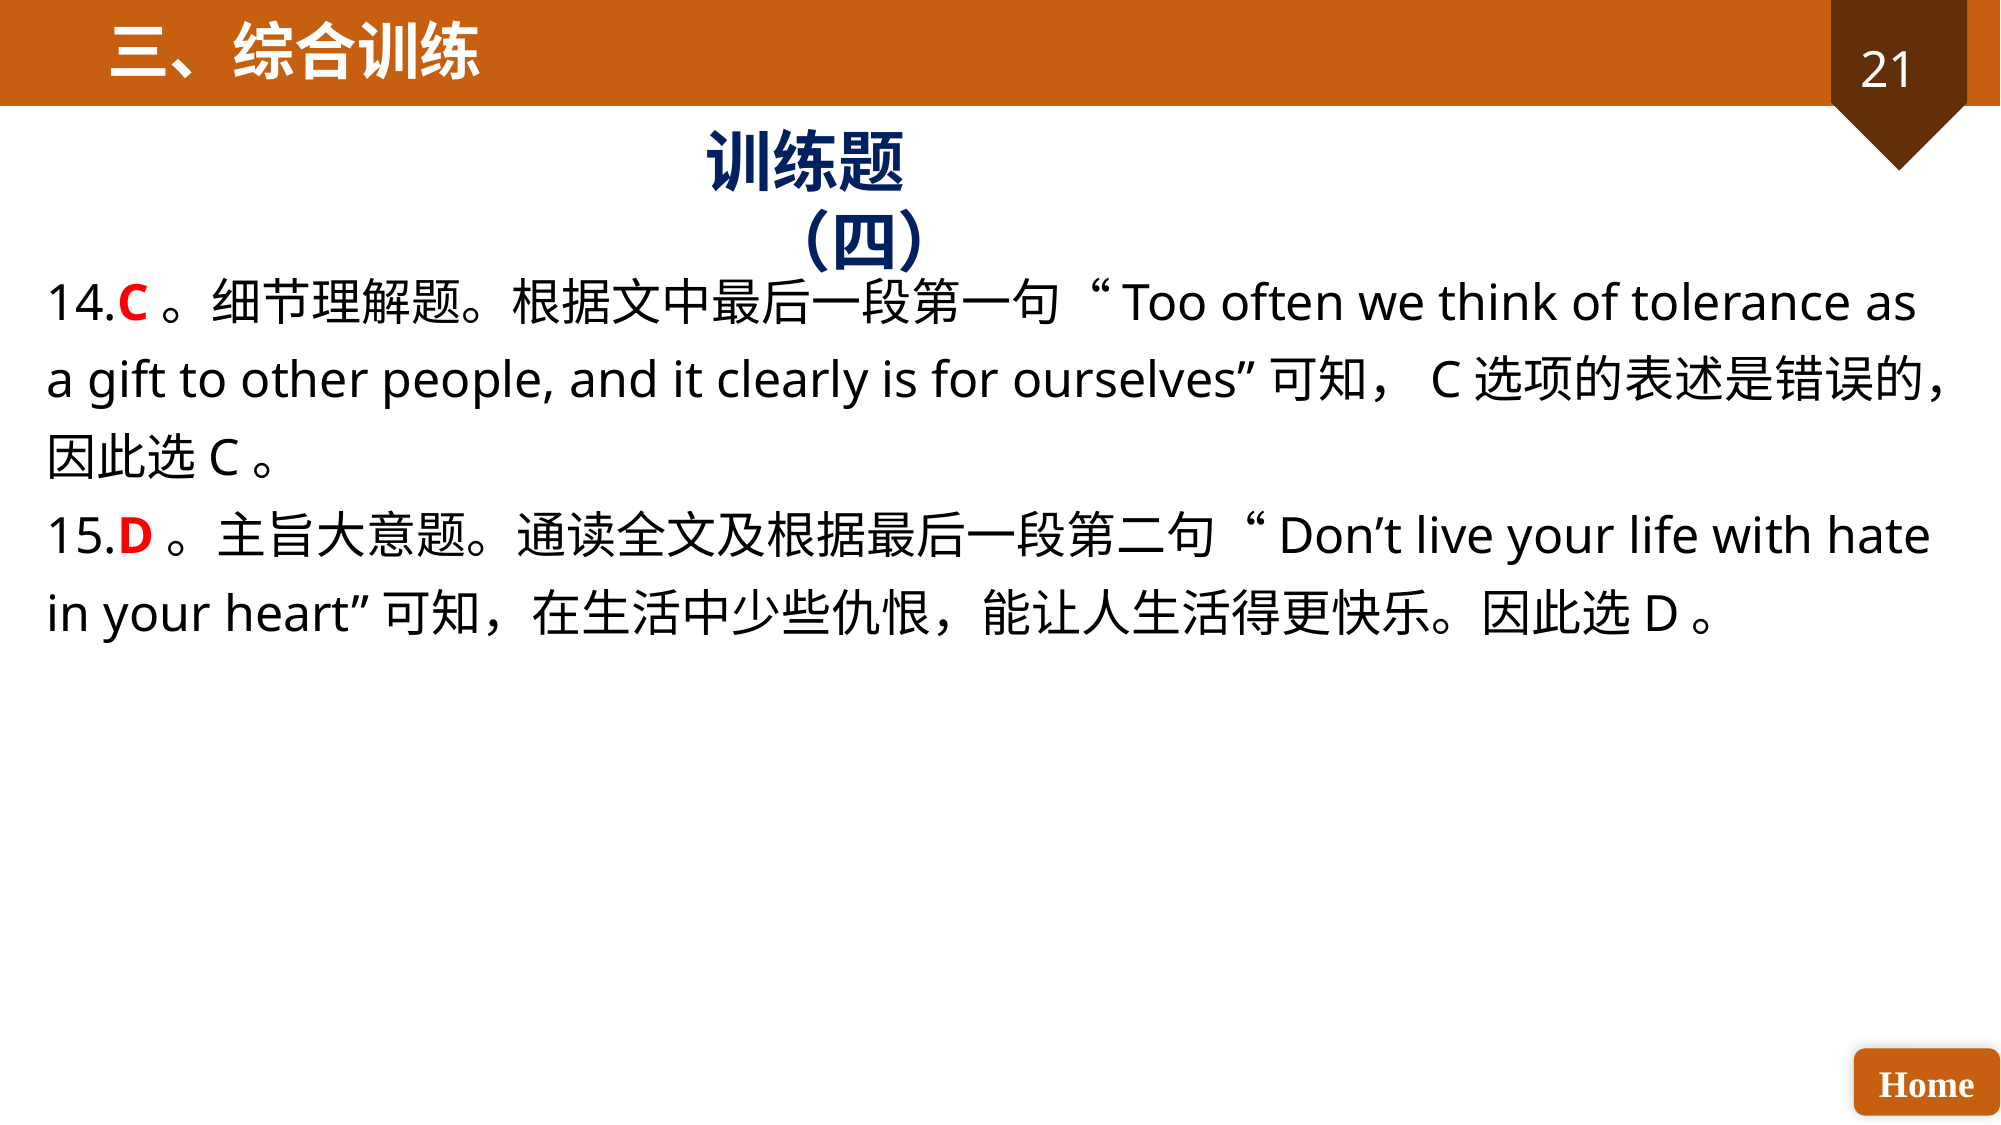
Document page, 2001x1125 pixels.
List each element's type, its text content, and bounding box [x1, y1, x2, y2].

text_box 训练题（四） [690, 112, 1082, 244]
text_box 三、综合训练 [92, 5, 564, 95]
text_box 14.C。细节理解题。根据文中最后一段第一句“Too often we think of tolerance as a gift to other people, and it clearly is for ourselves”可知，C选项的表述是错误的，因此选C。 15.D。主旨大意题。通读全文及根据最后一段第二句“Don’t live your life with hate in your heart”可知，在生活中少些仇恨，能让人生活得更快乐。因此选D。 [31, 244, 1960, 650]
